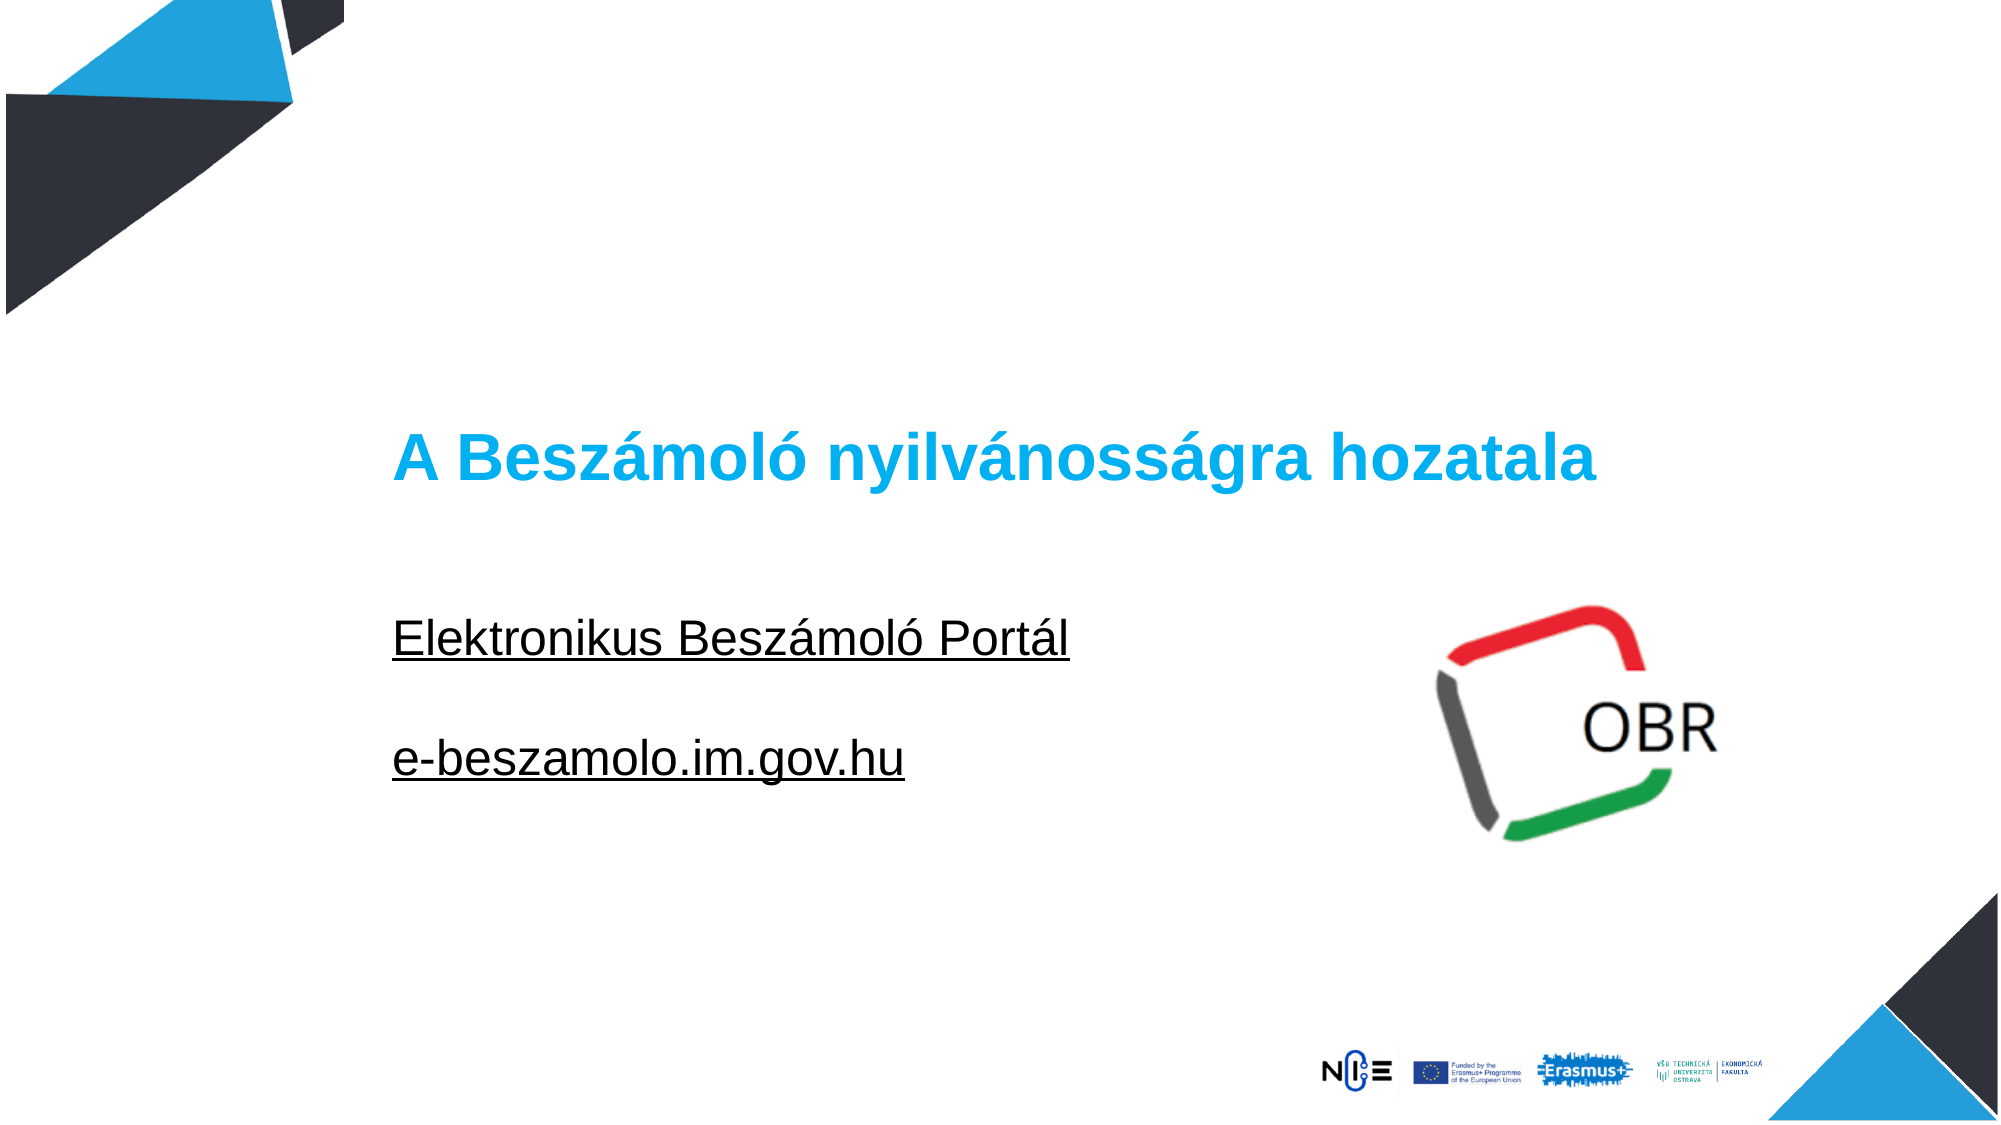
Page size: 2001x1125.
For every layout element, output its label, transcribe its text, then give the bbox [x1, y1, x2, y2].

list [1377, 567, 1744, 904]
picture [1308, 888, 2000, 1125]
text_box Elektronikus Beszámoló Portál e-beszamolo.im.gov.hu [377, 597, 1377, 793]
title A Beszámoló nyilvánosságra hozatala [377, 376, 1886, 542]
picture [6, 0, 344, 318]
